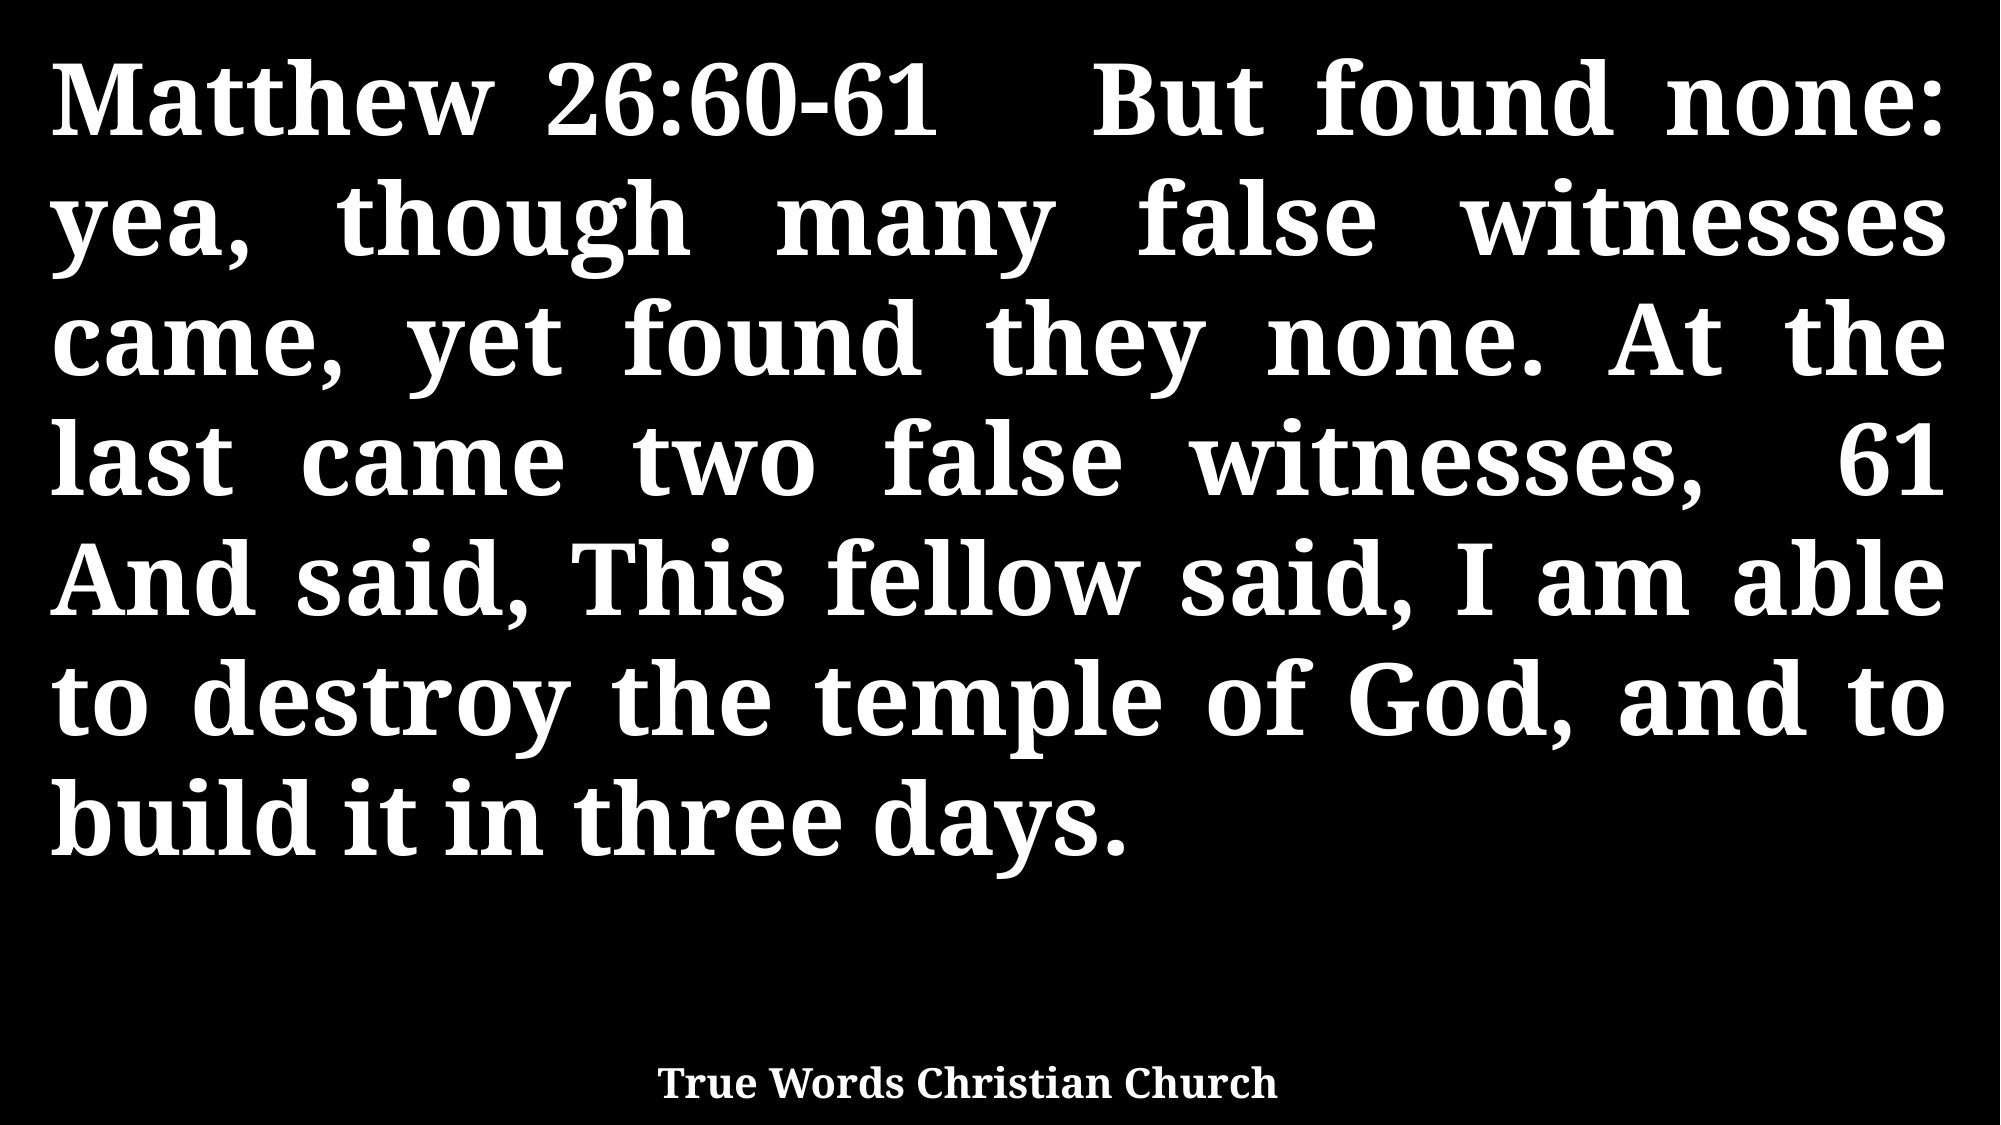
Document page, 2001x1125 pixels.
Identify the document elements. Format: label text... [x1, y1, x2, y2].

text_box True Words Christian Church [642, 1049, 1294, 1114]
text_box Matthew 26:60-61 But found none: yea, though many false witnesses came, yet found they none. At the last came two false witnesses, 61 And said, This fellow said, I am able to destroy the temple of God, and to build it in three days. [35, 28, 1965, 883]
